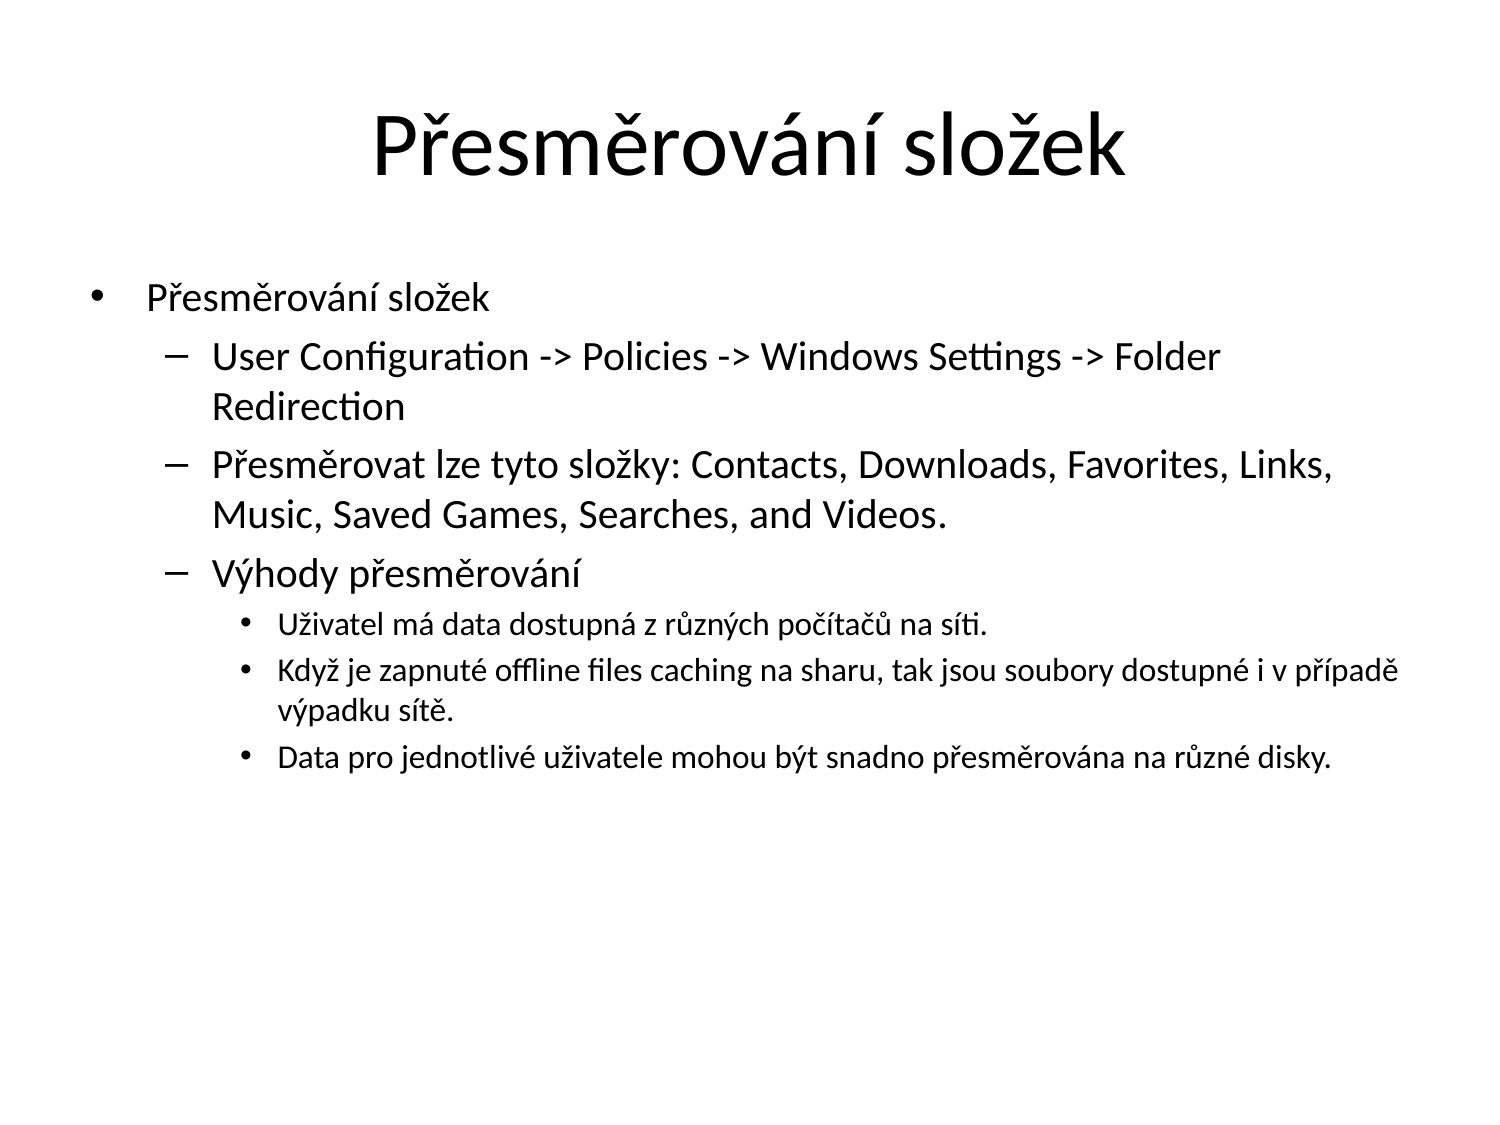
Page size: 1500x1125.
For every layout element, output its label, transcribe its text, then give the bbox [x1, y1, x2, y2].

title Přesměrování složek [75, 45, 1425, 233]
list Přesměrování složek User Configuration -> Policies -> Windows Settings -> Folder Redirection Přesměrovat lze tyto složky: Contacts, Downloads, Favorites, Links, Music, Saved Games, Searches, and Videos. Výhody přesměrování Uživatel má data dostupná z různých počítačů na síti. Když je zapnuté offline files caching na sharu, tak jsou soubory dostupné i v případě výpadku sítě. Data pro jednotlivé uživatele mohou být snadno přesměrována na různé disky. [75, 262, 1425, 1005]
